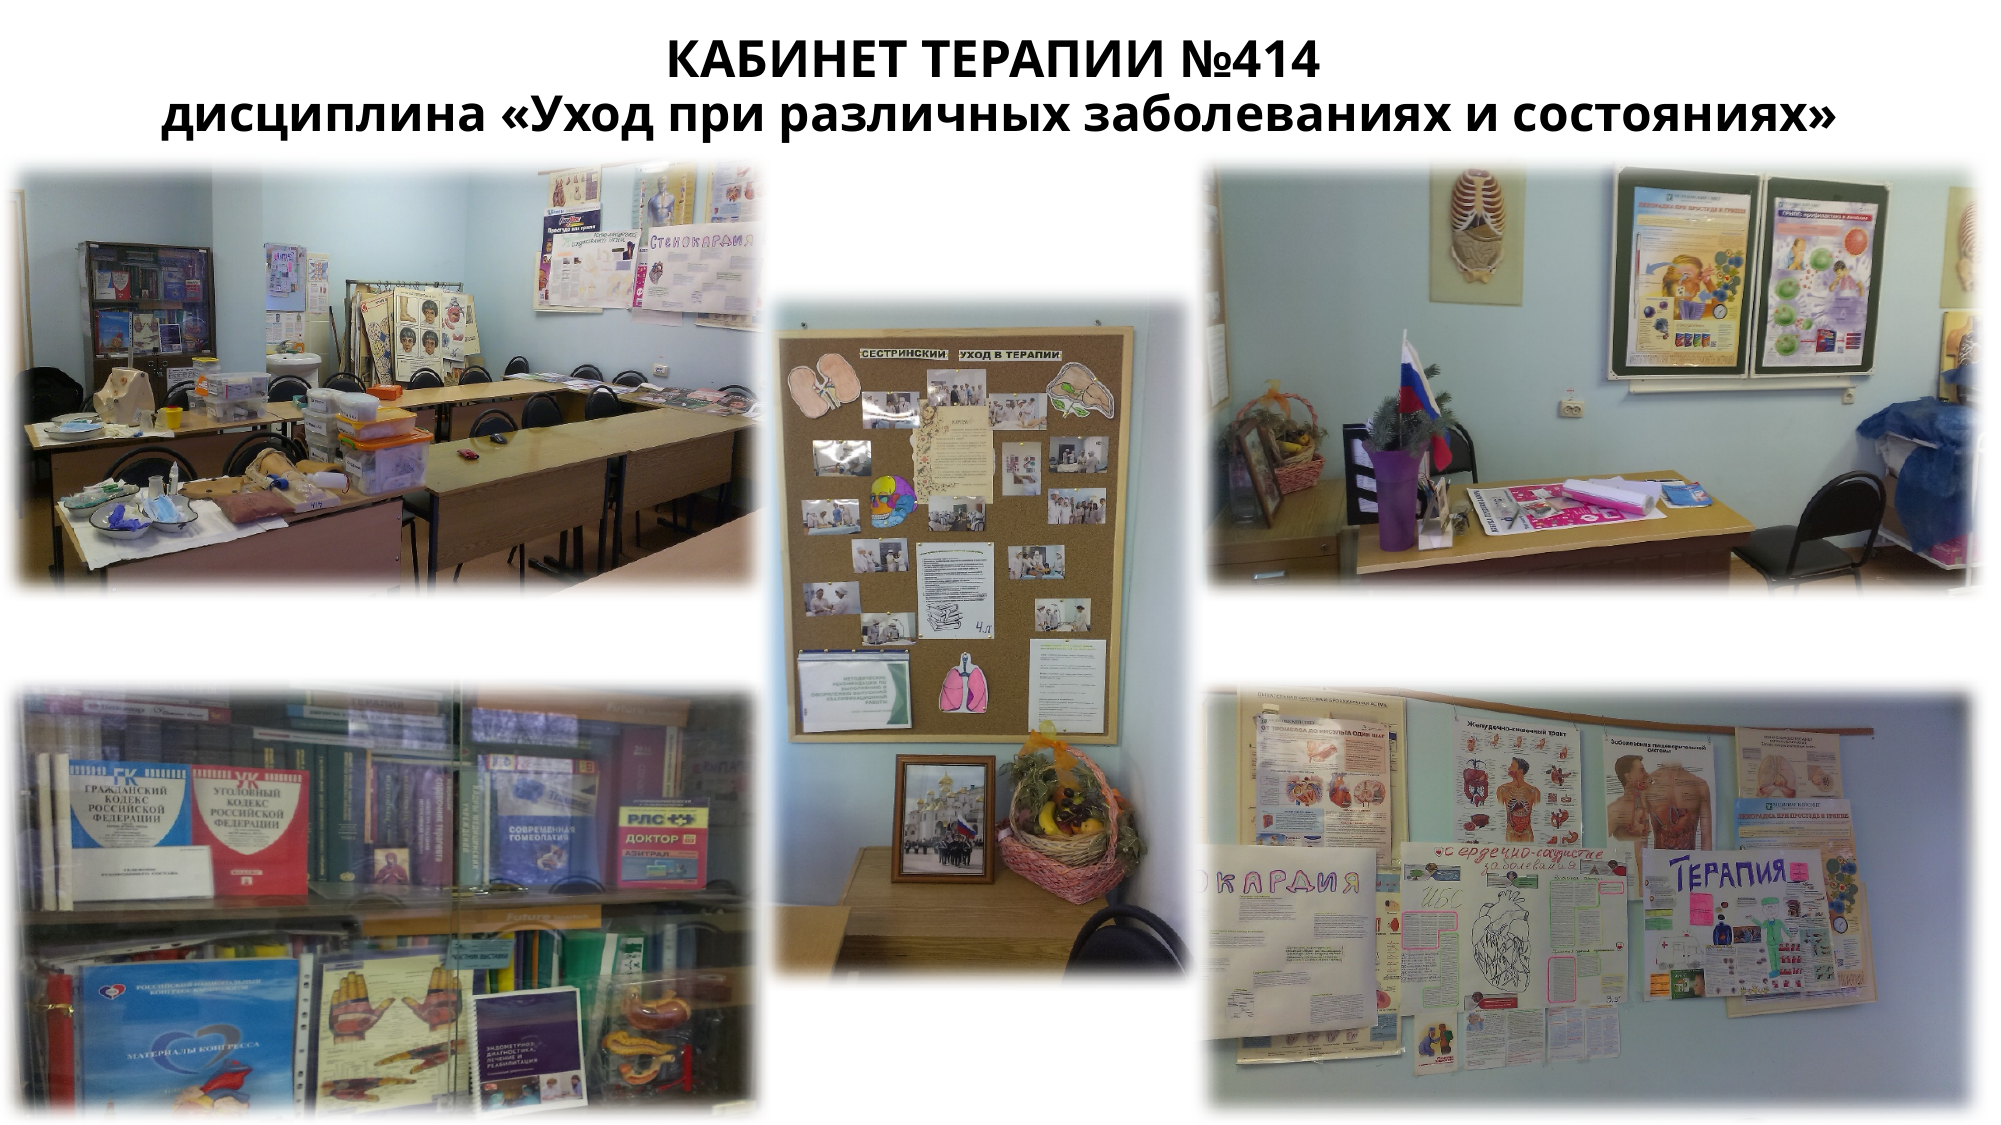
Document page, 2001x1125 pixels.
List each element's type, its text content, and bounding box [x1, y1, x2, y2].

picture [0, 152, 1989, 1125]
title КАБИНЕТ ТЕРАПИИ №414 дисциплина «Уход при различных заболеваниях и состояниях» [137, 21, 1863, 154]
